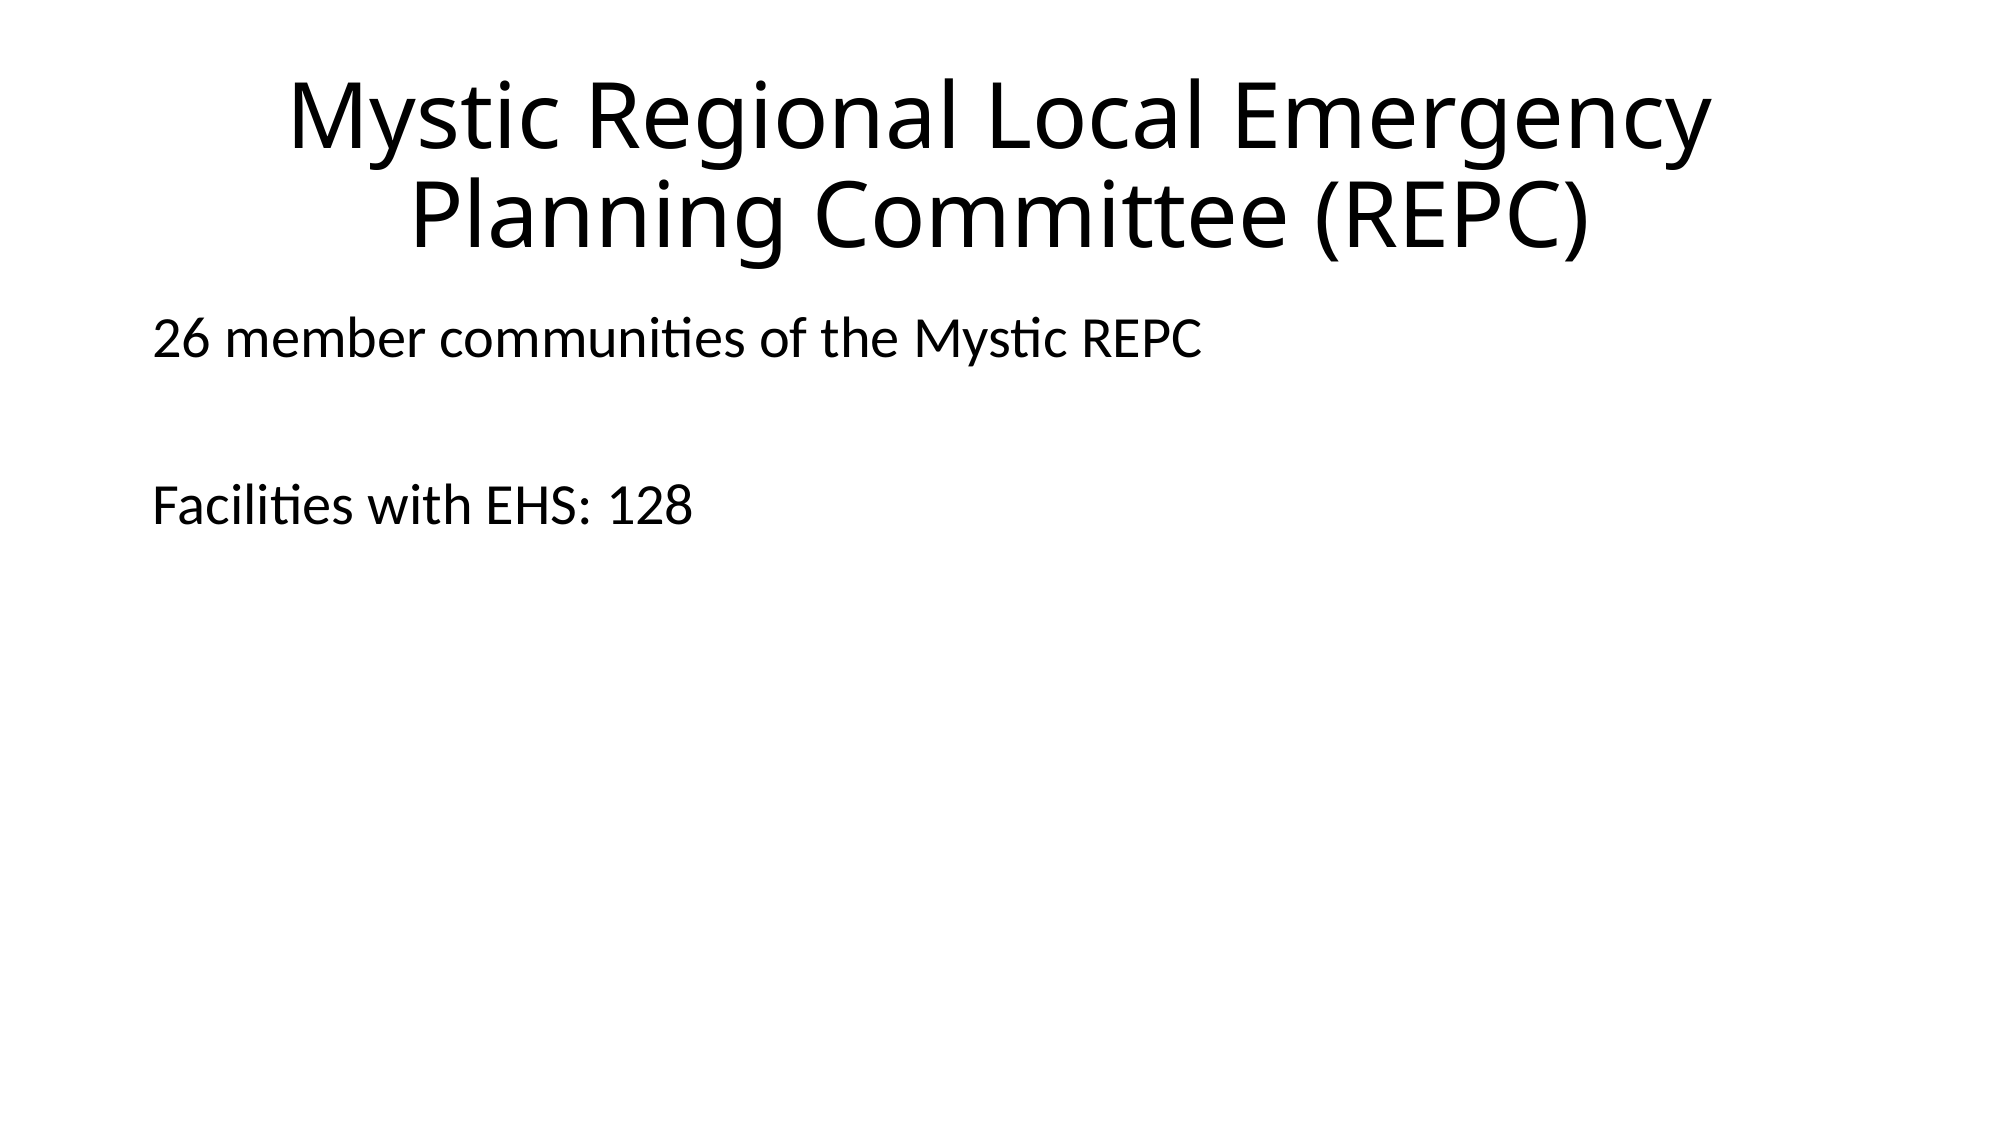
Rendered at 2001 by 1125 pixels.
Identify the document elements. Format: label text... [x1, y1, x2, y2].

list 26 member communities of the Mystic REPC Facilities with EHS: 128 [137, 299, 1863, 1014]
title Mystic Regional Local Emergency Planning Committee (REPC) [137, 59, 1863, 278]
